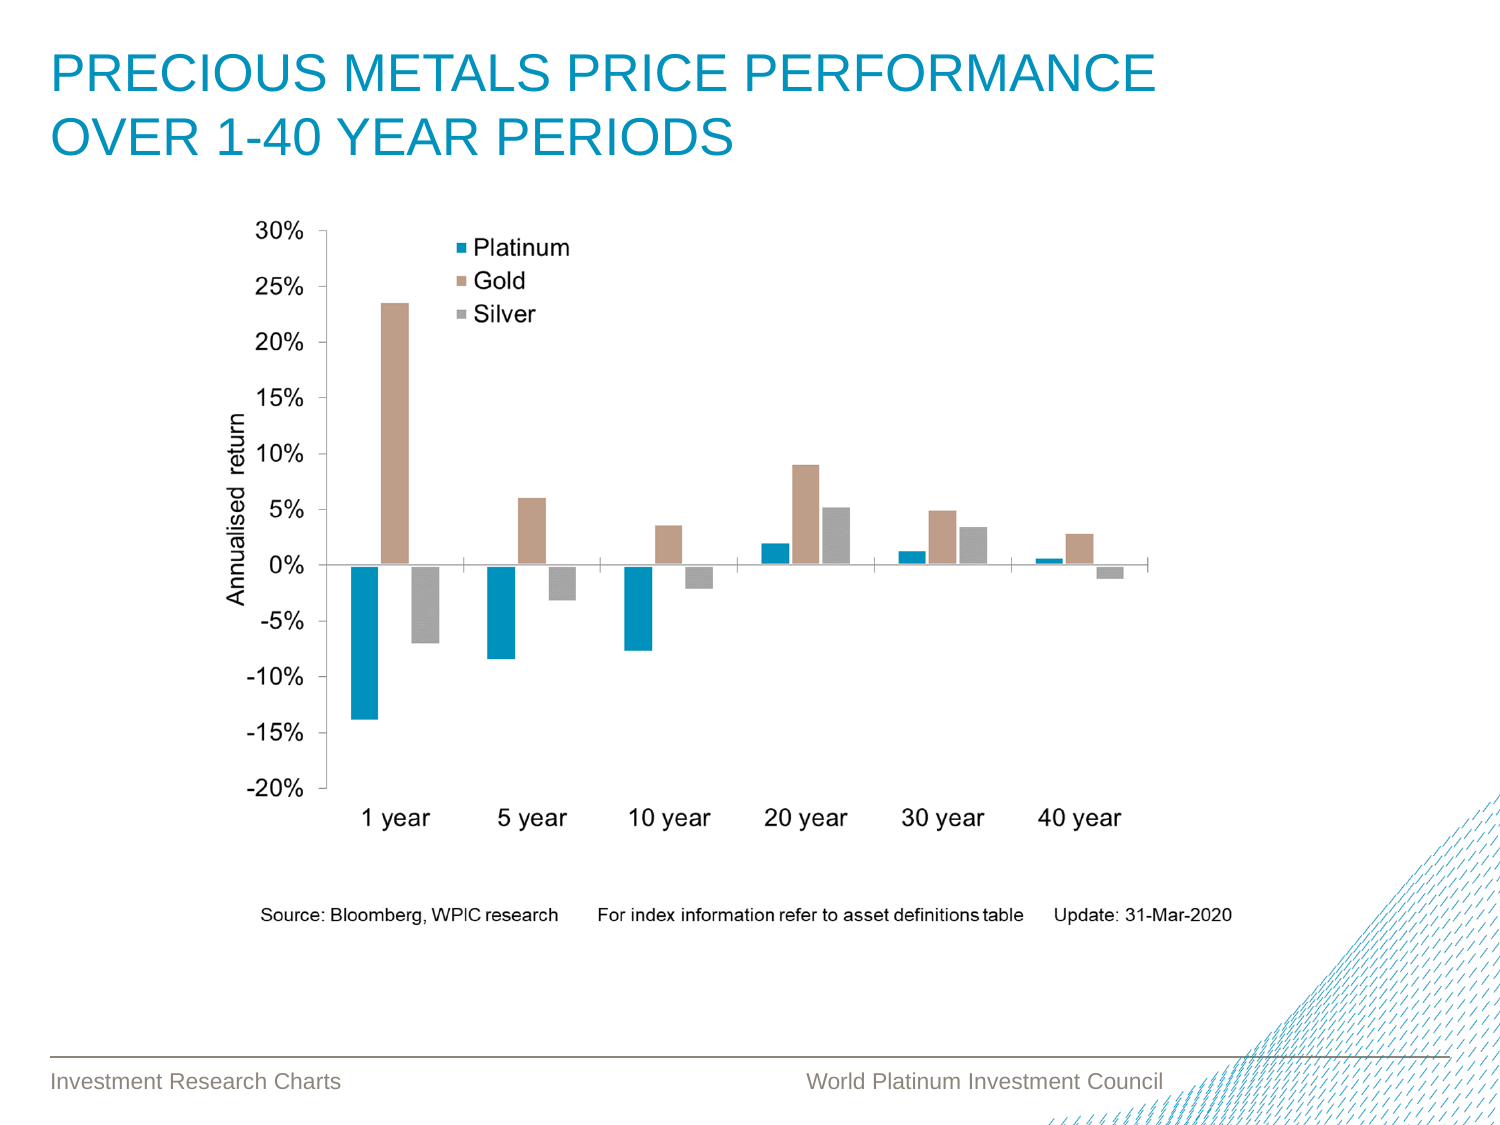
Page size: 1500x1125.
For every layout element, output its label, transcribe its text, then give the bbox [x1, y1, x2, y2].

footer Investment Research Charts [50, 1066, 372, 1106]
title Precious metals price performance over 1-40 year periods [50, 38, 1211, 202]
picture [218, 176, 1500, 1125]
